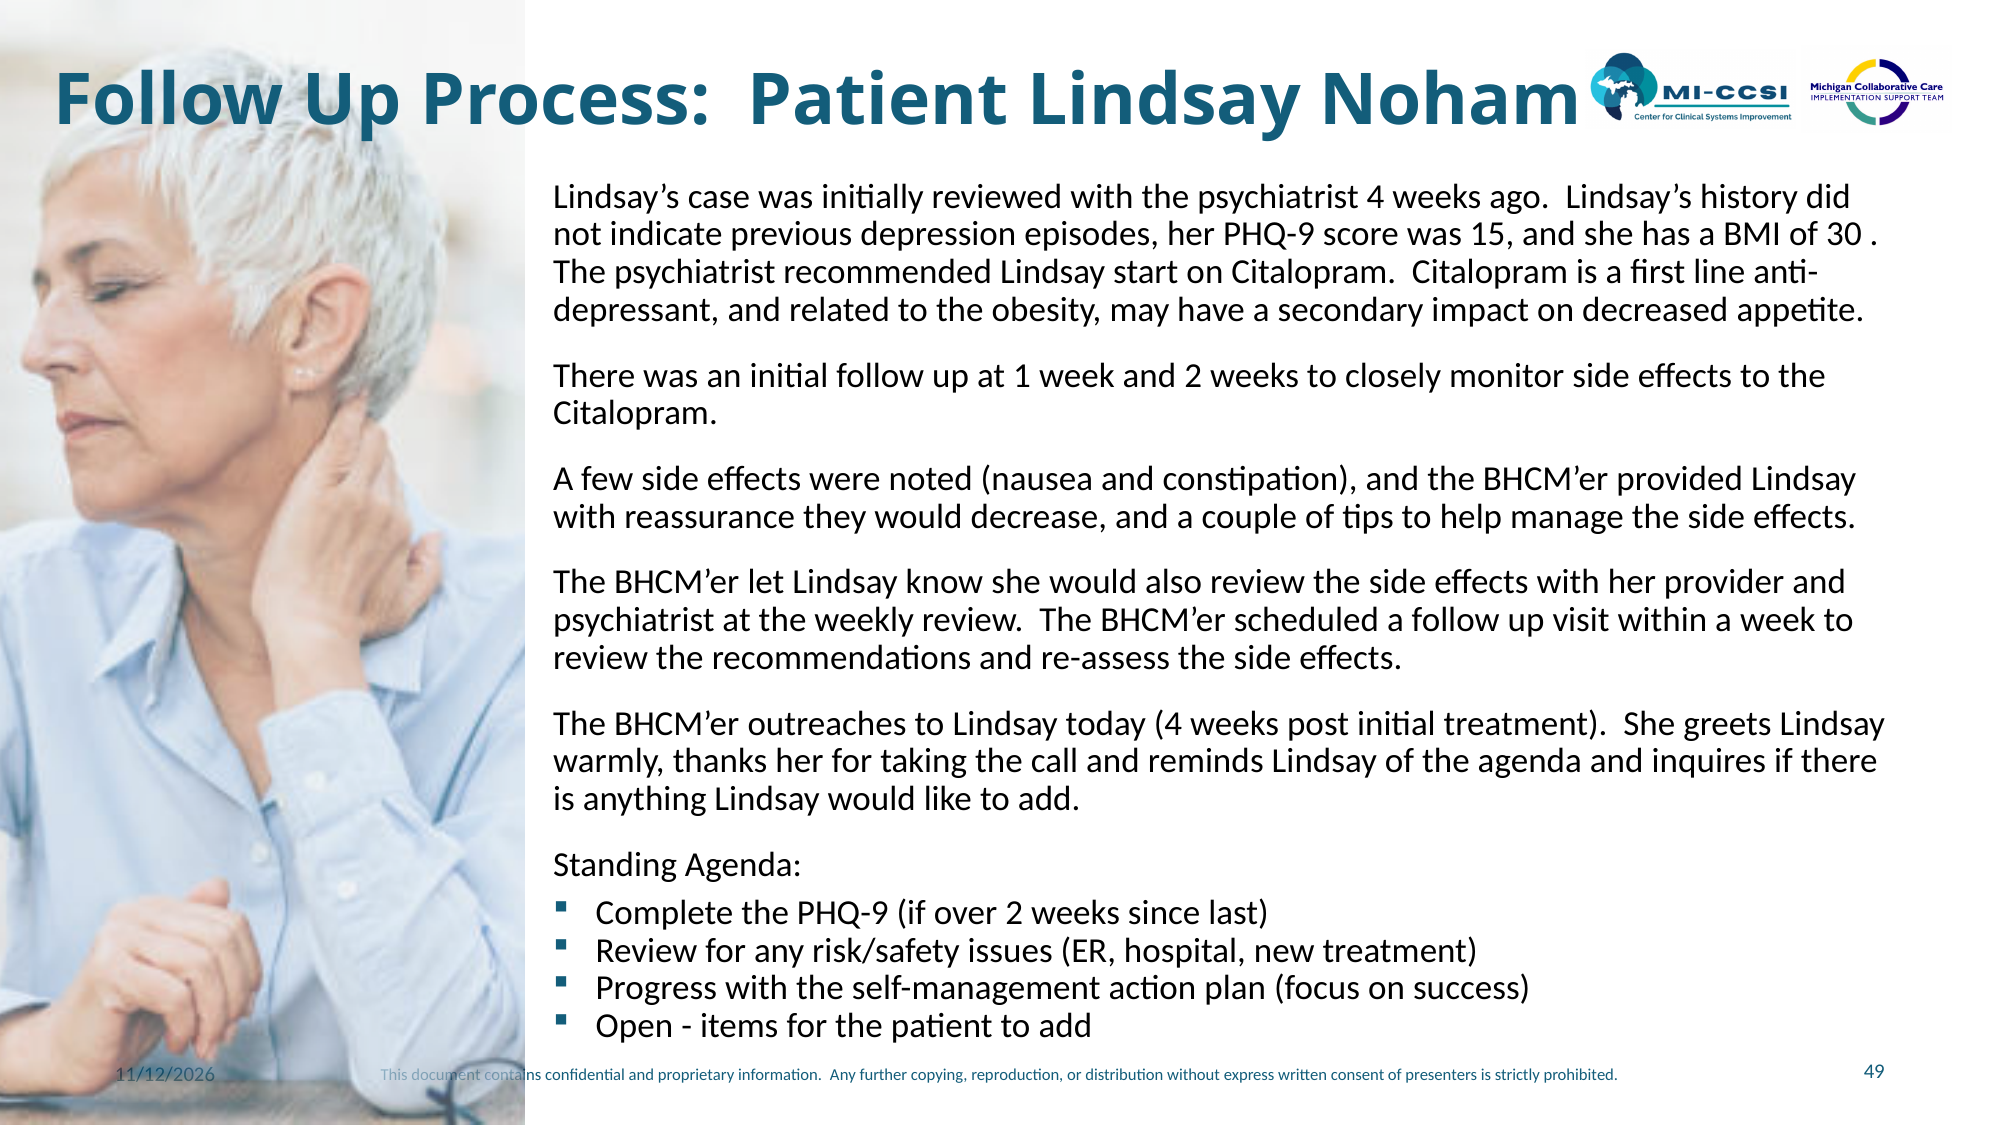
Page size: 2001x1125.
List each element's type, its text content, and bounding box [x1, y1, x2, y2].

picture [1585, 49, 1796, 54]
list Lindsay’s case was initially reviewed with the psychiatrist 4 weeks ago. Lindsay’s history did not indicate previous depression episodes, her PHQ-9 score was 15, and she has a BMI of 30 . The psychiatrist recommended Lindsay start on Citalopram. Citalopram is a first line anti-depressant, and related to the obesity, may have a secondary impact on decreased appetite. There was an initial follow up at 1 week and 2 weeks to closely monitor side effects to the Citalopram. A few side effects were noted (nausea and constipation), and the BHCM’er provided Lindsay with reassurance they would decrease, and a couple of tips to help manage the side effects. The BHCM’er let Lindsay know she would also review the side effects with her provider and psychiatrist at the weekly review. The BHCM’er scheduled a follow up visit within a week to review the recommendations and re-assess the side effects. The BHCM’er outreaches to Lindsay today (4 weeks post initial treatment). She greets Lindsay warmly, thanks her for taking the call and reminds Lindsay of the agenda and inquires if there is anything Lindsay would like to add. Standing Agenda: Complete the PHQ-9 (if over 2 weeks since last) Review for any risk/safety issues (ER, hospital, new treatment) Progress with the self-management action plan (focus on success) Open - items for the patient to add [538, 170, 1903, 1088]
picture [1801, 45, 1952, 133]
title Follow Up Process: Patient Lindsay Noham [525, 54, 1801, 149]
picture [0, 0, 525, 1125]
